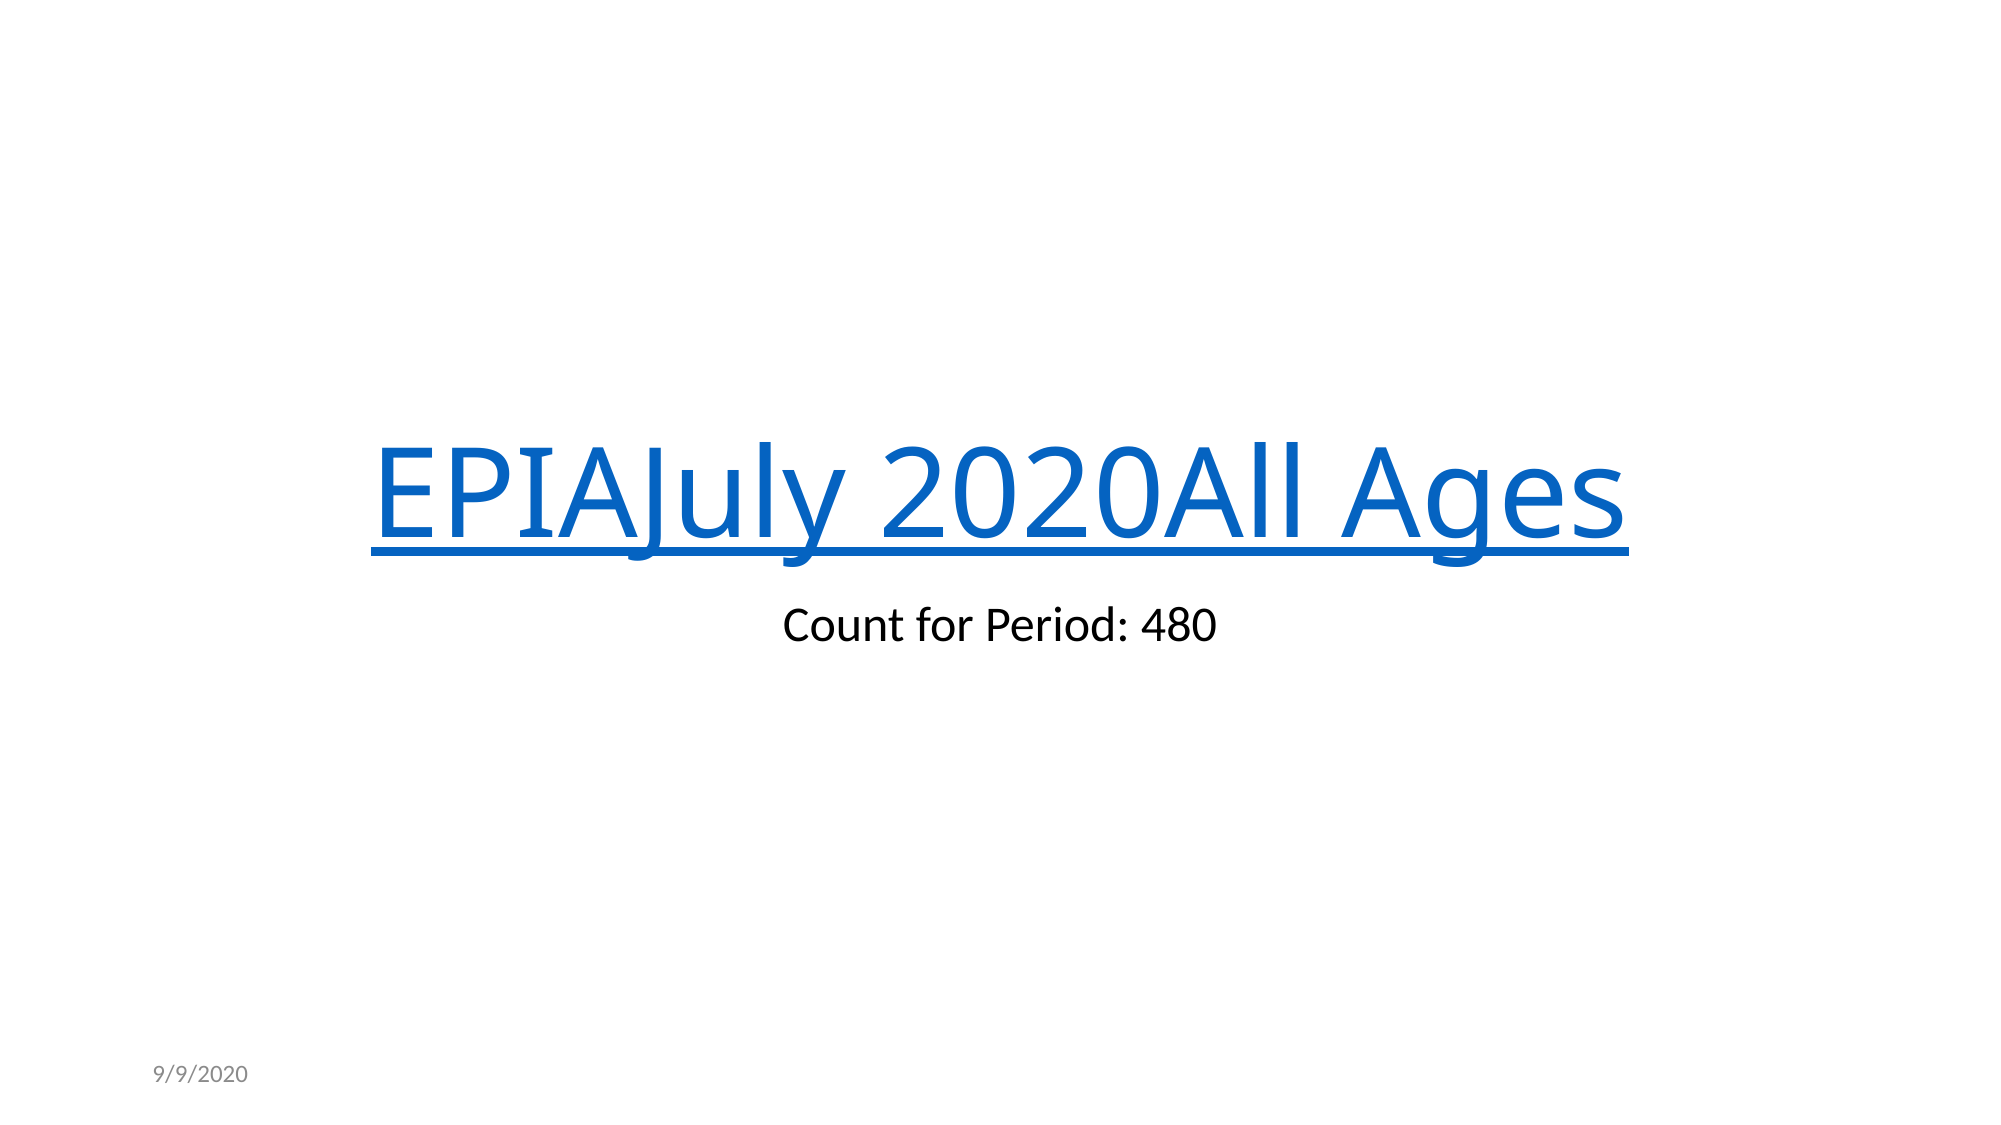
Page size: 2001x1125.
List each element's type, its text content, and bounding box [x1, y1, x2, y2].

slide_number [137, 1042, 588, 1103]
subtitle Count for Period: 480 [249, 590, 1750, 863]
title EPIA July 2020 All Ages [249, 184, 1750, 576]
